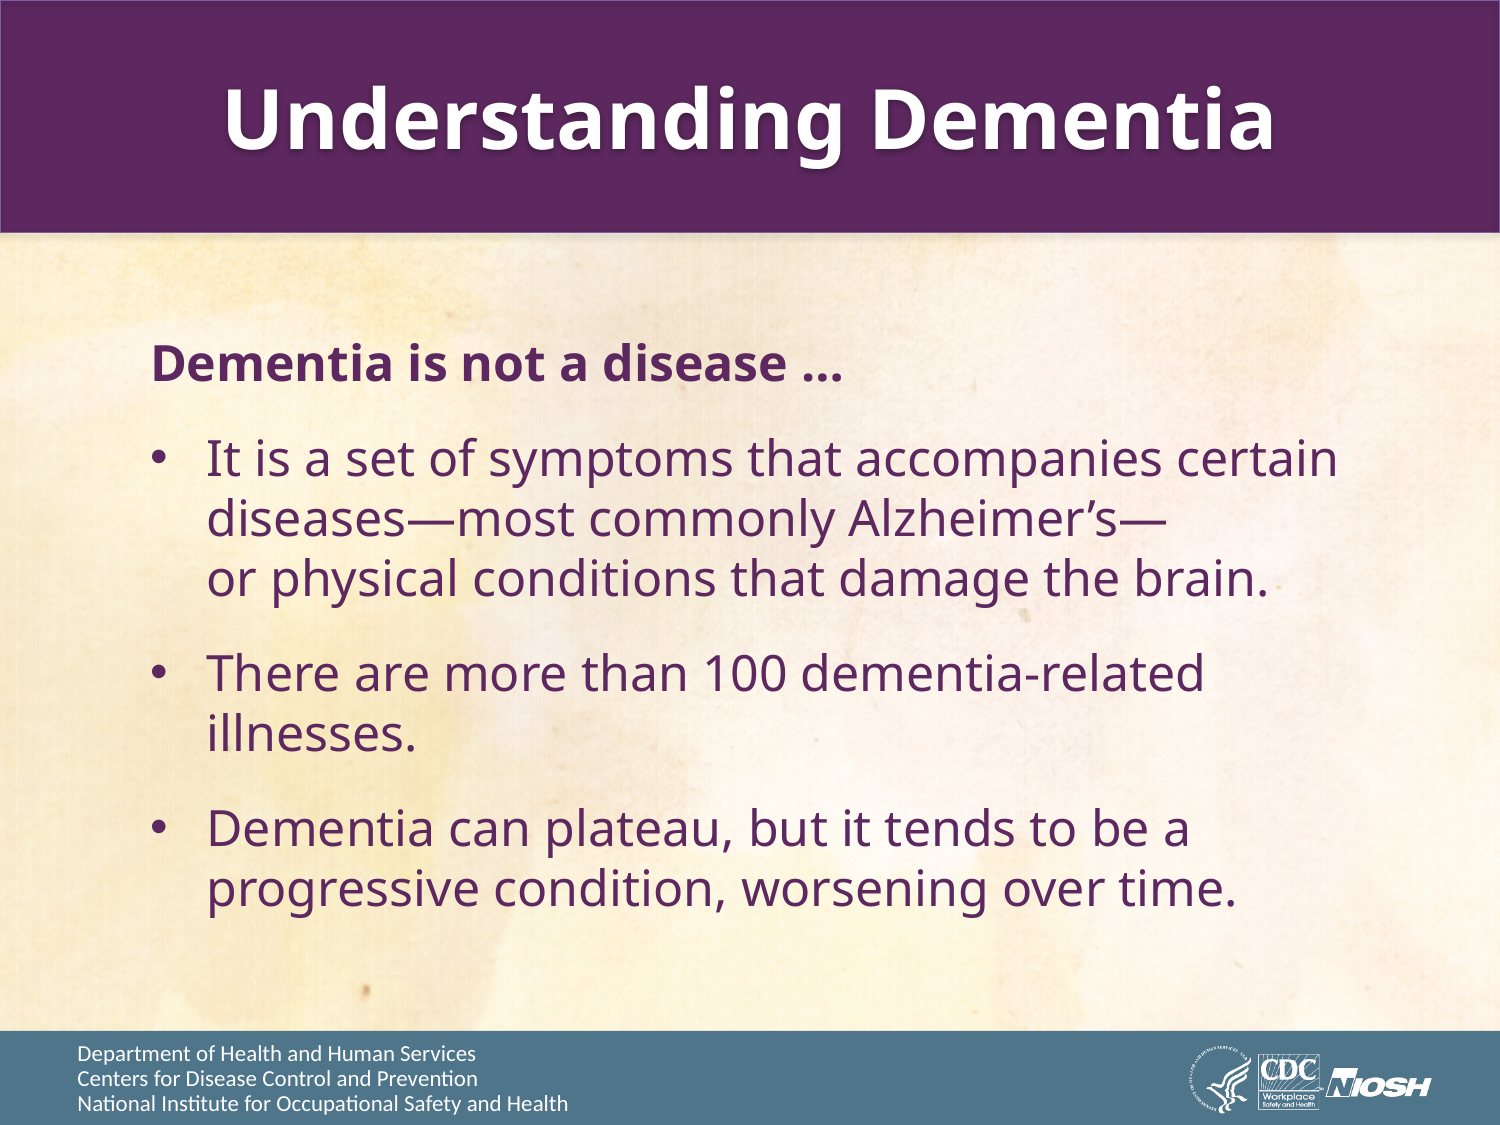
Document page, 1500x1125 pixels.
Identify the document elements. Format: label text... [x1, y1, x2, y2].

title Understanding Dementia [0, 0, 1500, 233]
list Dementia is not a disease … It is a set of symptoms that accompanies certain diseases—most commonly Alzheimer’s— or physical conditions that damage the brain. There are more than 100 dementia-related illnesses. Dementia can plateau, but it tends to be a progressive condition, worsening over time. [150, 331, 1350, 979]
picture [1182, 1042, 1438, 1117]
picture [0, 233, 1500, 1030]
